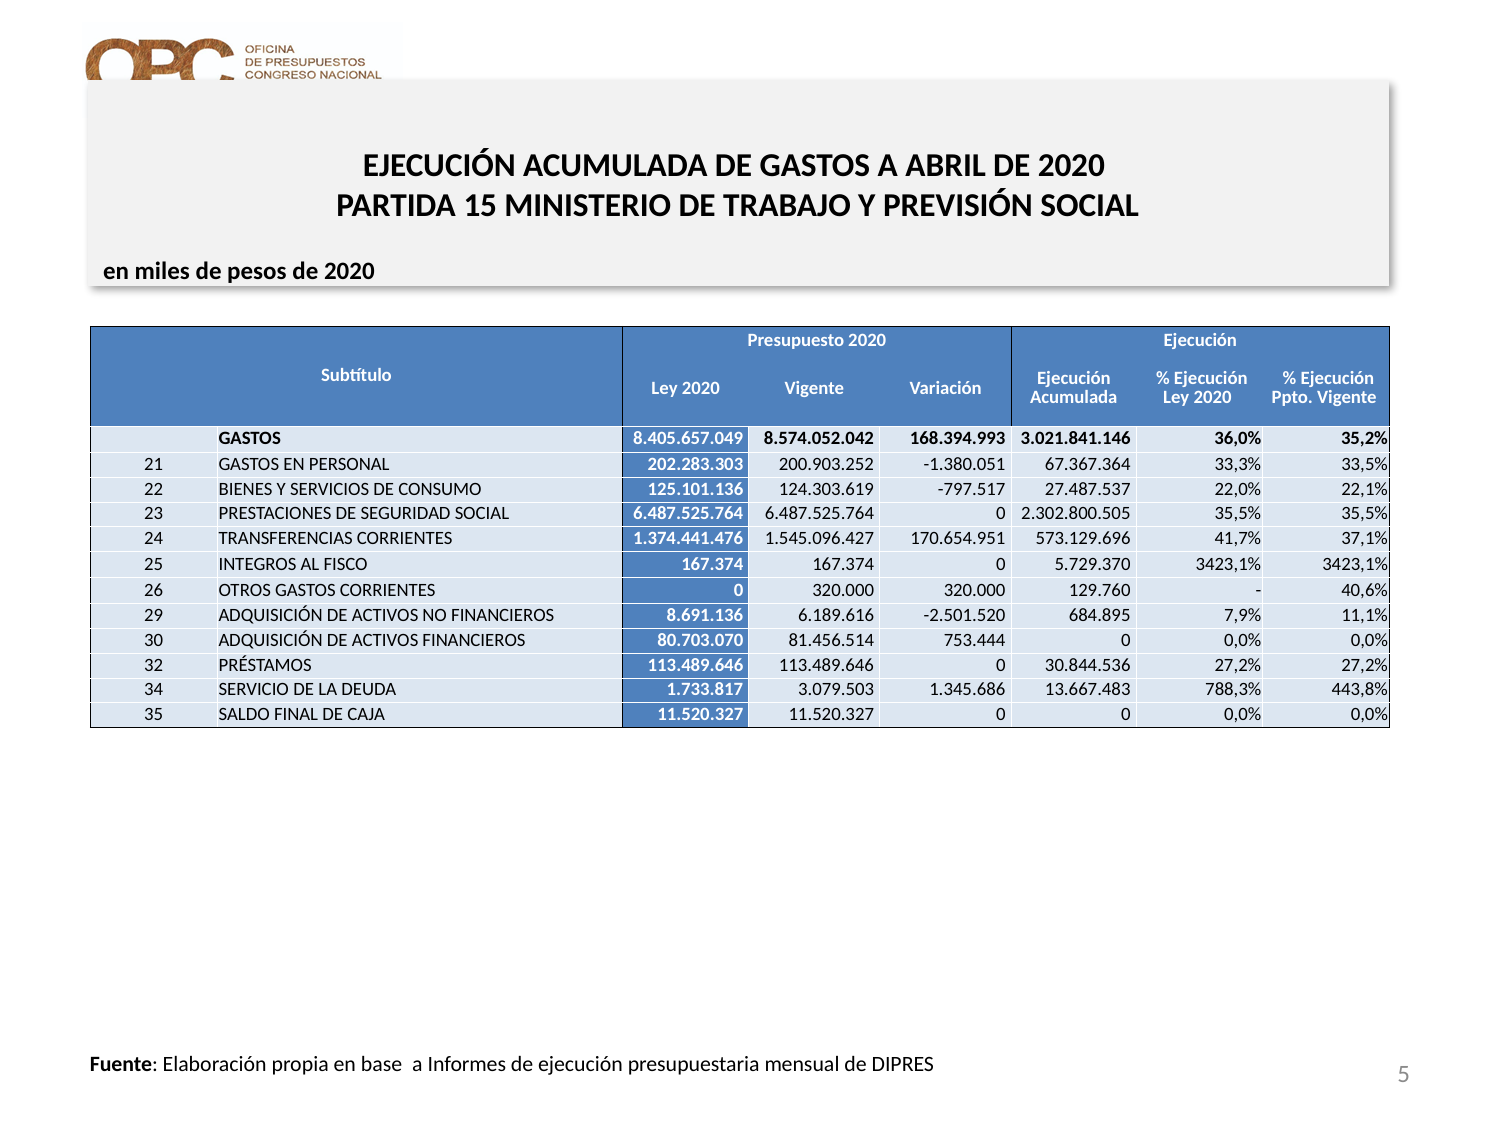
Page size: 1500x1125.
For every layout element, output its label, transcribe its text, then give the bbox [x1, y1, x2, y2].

table_cell 11,1% [1263, 604, 1389, 628]
table_cell 0,0% [1137, 703, 1262, 727]
table_cell 0 [623, 578, 748, 603]
table_cell 1.733.817 [623, 679, 748, 702]
table_cell 573.129.696 [1012, 527, 1136, 551]
table_cell 22 [91, 478, 217, 502]
table_cell 27.487.537 [1012, 478, 1136, 502]
table_cell 35,5% [1263, 503, 1389, 526]
table_cell 36,0% [1137, 427, 1262, 452]
table_cell 67.367.364 [1012, 453, 1136, 477]
table_cell -2.501.520 [880, 604, 1011, 628]
table_cell 788,3% [1137, 679, 1262, 702]
table_cell 113.489.646 [749, 654, 879, 678]
table_cell ADQUISICIÓN DE ACTIVOS NO FINANCIEROS [218, 604, 622, 628]
table_cell 37,1% [1263, 527, 1389, 551]
table_cell 0,0% [1263, 703, 1389, 727]
table_cell 32 [91, 654, 217, 678]
table_cell 3.021.841.146 [1012, 427, 1136, 452]
table_cell SERVICIO DE LA DEUDA [218, 679, 622, 702]
table_cell 40,6% [1263, 578, 1389, 603]
table_cell ADQUISICIÓN DE ACTIVOS FINANCIEROS [218, 629, 622, 653]
table_cell 21 [91, 453, 217, 477]
table_cell 11.520.327 [749, 703, 879, 727]
table_cell 320.000 [749, 578, 879, 603]
picture [82, 22, 403, 118]
table_cell 22,1% [1263, 478, 1389, 502]
table_cell 129.760 [1012, 578, 1136, 603]
table_cell 6.487.525.764 [749, 503, 879, 526]
table_cell 202.283.303 [623, 453, 748, 477]
table_cell 3423,1% [1263, 552, 1389, 577]
table_cell % Ejecución Ley 2020 [1136, 351, 1263, 426]
table_cell 320.000 [880, 578, 1011, 603]
table_cell -797.517 [880, 478, 1011, 502]
table_cell 113.489.646 [623, 654, 748, 678]
table_cell BIENES Y SERVICIOS DE CONSUMO [218, 478, 622, 502]
table_cell Vigente [749, 351, 880, 426]
table_cell 167.374 [623, 552, 748, 577]
table_cell INTEGROS AL FISCO [218, 552, 622, 577]
table_cell 125.101.136 [623, 478, 748, 502]
table_cell 0 [880, 654, 1011, 678]
table_cell 1.345.686 [880, 679, 1011, 702]
table_cell 0,0% [1137, 629, 1262, 653]
title EJECUCIÓN ACUMULADA DE GASTOS A ABRIL DE 2020 PARTIDA 15 MINISTERIO DE TRABAJO Y PREVISIÓN SOCIAL [88, 80, 1388, 247]
slide_number 5 [1074, 1042, 1425, 1103]
table_cell 443,8% [1263, 679, 1389, 702]
table_cell 753.444 [880, 629, 1011, 653]
table_cell 168.394.993 [880, 427, 1011, 452]
table_cell OTROS GASTOS CORRIENTES [218, 578, 622, 603]
text_box en miles de pesos de 2020 [88, 247, 1388, 303]
table_cell 11.520.327 [623, 703, 748, 727]
table_cell TRANSFERENCIAS CORRIENTES [218, 527, 622, 551]
table_cell 3.079.503 [749, 679, 879, 702]
table_cell -1.380.051 [880, 453, 1011, 477]
table_cell 24 [91, 527, 217, 551]
table_cell 0 [880, 703, 1011, 727]
table_cell 30.844.536 [1012, 654, 1136, 678]
table_cell 23 [91, 503, 217, 526]
table_cell 8.405.657.049 [623, 427, 748, 452]
table_cell 170.654.951 [880, 527, 1011, 551]
table_cell GASTOS EN PERSONAL [218, 453, 622, 477]
table_cell 13.667.483 [1012, 679, 1136, 702]
table_cell 200.903.252 [749, 453, 879, 477]
table_cell SALDO FINAL DE CAJA [218, 703, 622, 727]
table_cell 0 [880, 503, 1011, 526]
table_header Ejecución [1012, 327, 1389, 351]
table_cell 1.374.441.476 [623, 527, 748, 551]
table_cell Ejecución Acumulada [1012, 351, 1136, 426]
table_cell PRESTACIONES DE SEGURIDAD SOCIAL [218, 503, 622, 526]
table_cell 8.574.052.042 [749, 427, 879, 452]
table_cell 684.895 [1012, 604, 1136, 628]
table_cell 26 [91, 578, 217, 603]
table_cell 27,2% [1137, 654, 1262, 678]
table_cell 30 [91, 629, 217, 653]
table_cell 33,3% [1137, 453, 1262, 477]
table_cell Ley 2020 [623, 351, 749, 426]
table_header Subtítulo [91, 327, 622, 426]
table_cell 0 [1012, 703, 1136, 727]
table_cell 5.729.370 [1012, 552, 1136, 577]
table_cell 80.703.070 [623, 629, 748, 653]
table_cell 29 [91, 604, 217, 628]
table_cell 35,5% [1137, 503, 1262, 526]
table_cell 0 [880, 552, 1011, 577]
table_cell 124.303.619 [749, 478, 879, 502]
table_cell 35 [91, 703, 217, 727]
table_cell 1.545.096.427 [749, 527, 879, 551]
table_cell 22,0% [1137, 478, 1262, 502]
table_cell 0 [1012, 629, 1136, 653]
table_cell 35,2% [1263, 427, 1389, 452]
table_cell 7,9% [1137, 604, 1262, 628]
table_cell % Ejecución Ppto. Vigente [1263, 351, 1389, 426]
table_cell 6.487.525.764 [623, 503, 748, 526]
table_cell 6.189.616 [749, 604, 879, 628]
table_cell - [1137, 578, 1262, 603]
table_cell 41,7% [1137, 527, 1262, 551]
table_cell 2.302.800.505 [1012, 503, 1136, 526]
table_cell GASTOS [218, 427, 622, 452]
table_cell Variación [880, 351, 1011, 426]
table_cell 27,2% [1263, 654, 1389, 678]
table_cell 33,5% [1263, 453, 1389, 477]
table_header Presupuesto 2020 [623, 327, 1011, 351]
table_cell 34 [91, 679, 217, 702]
table_cell PRÉSTAMOS [218, 654, 622, 678]
table_cell 25 [91, 552, 217, 577]
table_cell 0,0% [1263, 629, 1389, 653]
table_cell 3423,1% [1137, 552, 1262, 577]
table_cell 8.691.136 [623, 604, 748, 628]
table_cell [91, 427, 217, 452]
table_cell 167.374 [749, 552, 879, 577]
table_cell 81.456.514 [749, 629, 879, 653]
